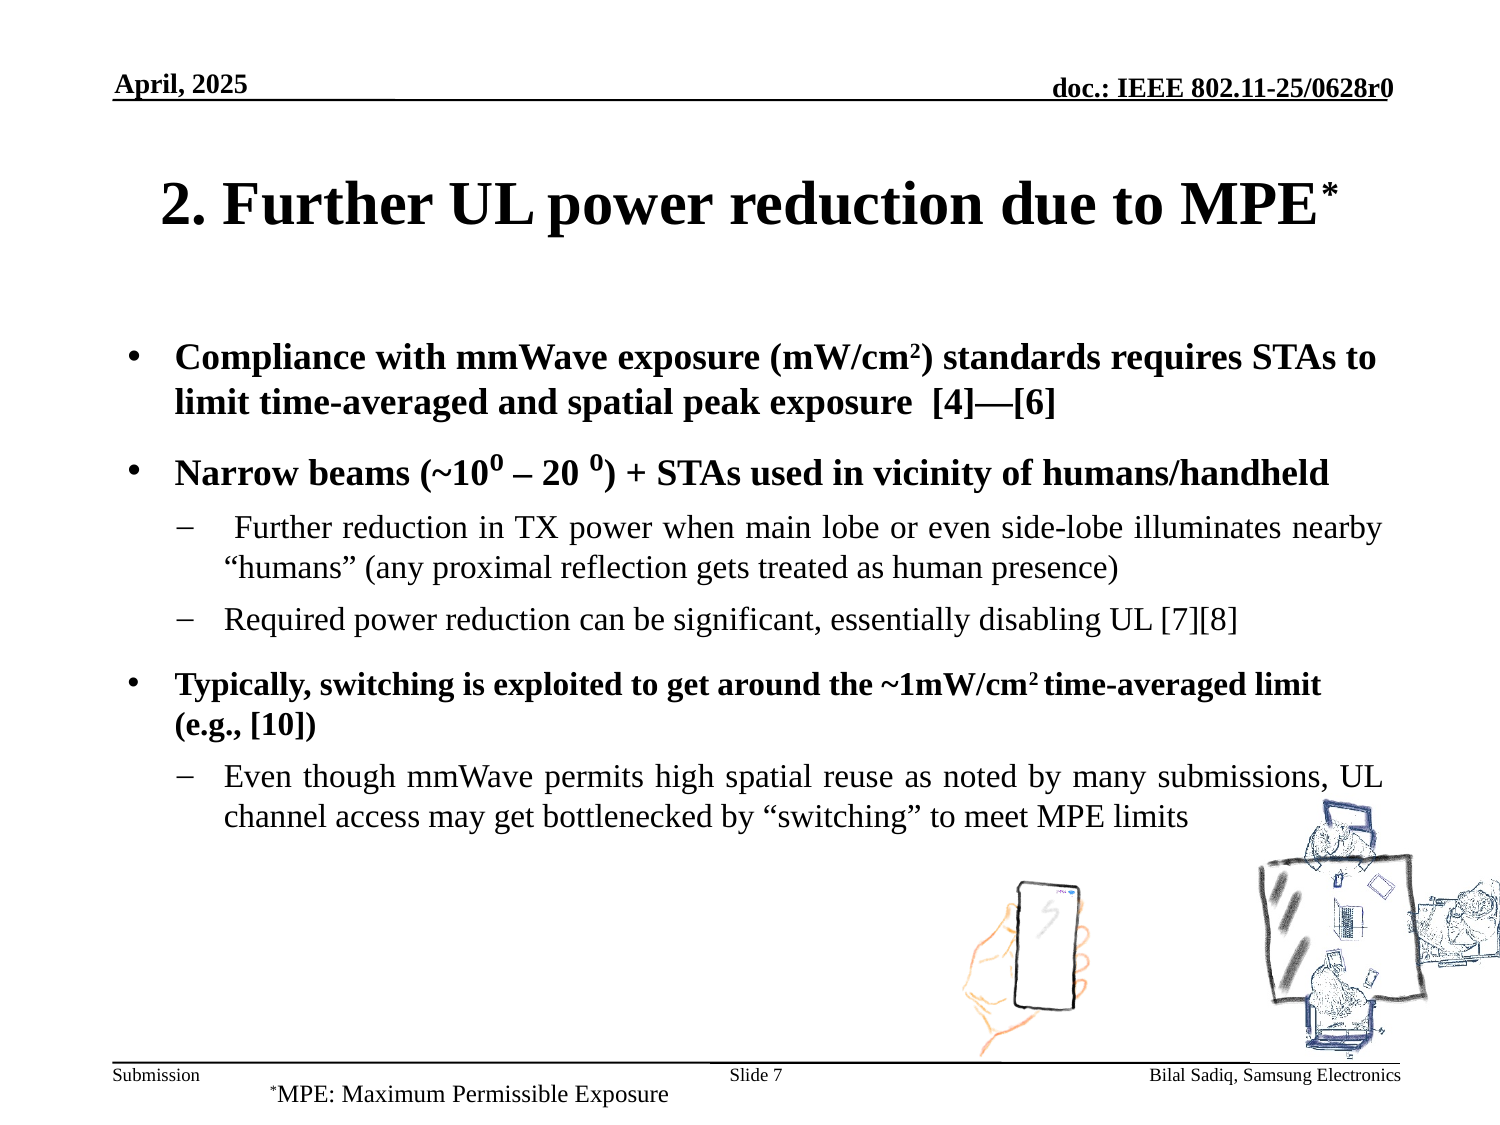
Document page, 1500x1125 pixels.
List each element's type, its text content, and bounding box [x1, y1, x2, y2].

picture [962, 875, 1098, 1063]
text_box *MPE: Maximum Permissible Exposure [255, 1070, 685, 1115]
picture [1249, 793, 1500, 1063]
footer Bilal Sadiq, Samsung Electronics [878, 1061, 1402, 1093]
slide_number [114, 54, 423, 100]
slide_number Slide 7 [712, 1061, 800, 1123]
title 2. Further UL power reduction due to MPE* [112, 112, 1388, 288]
